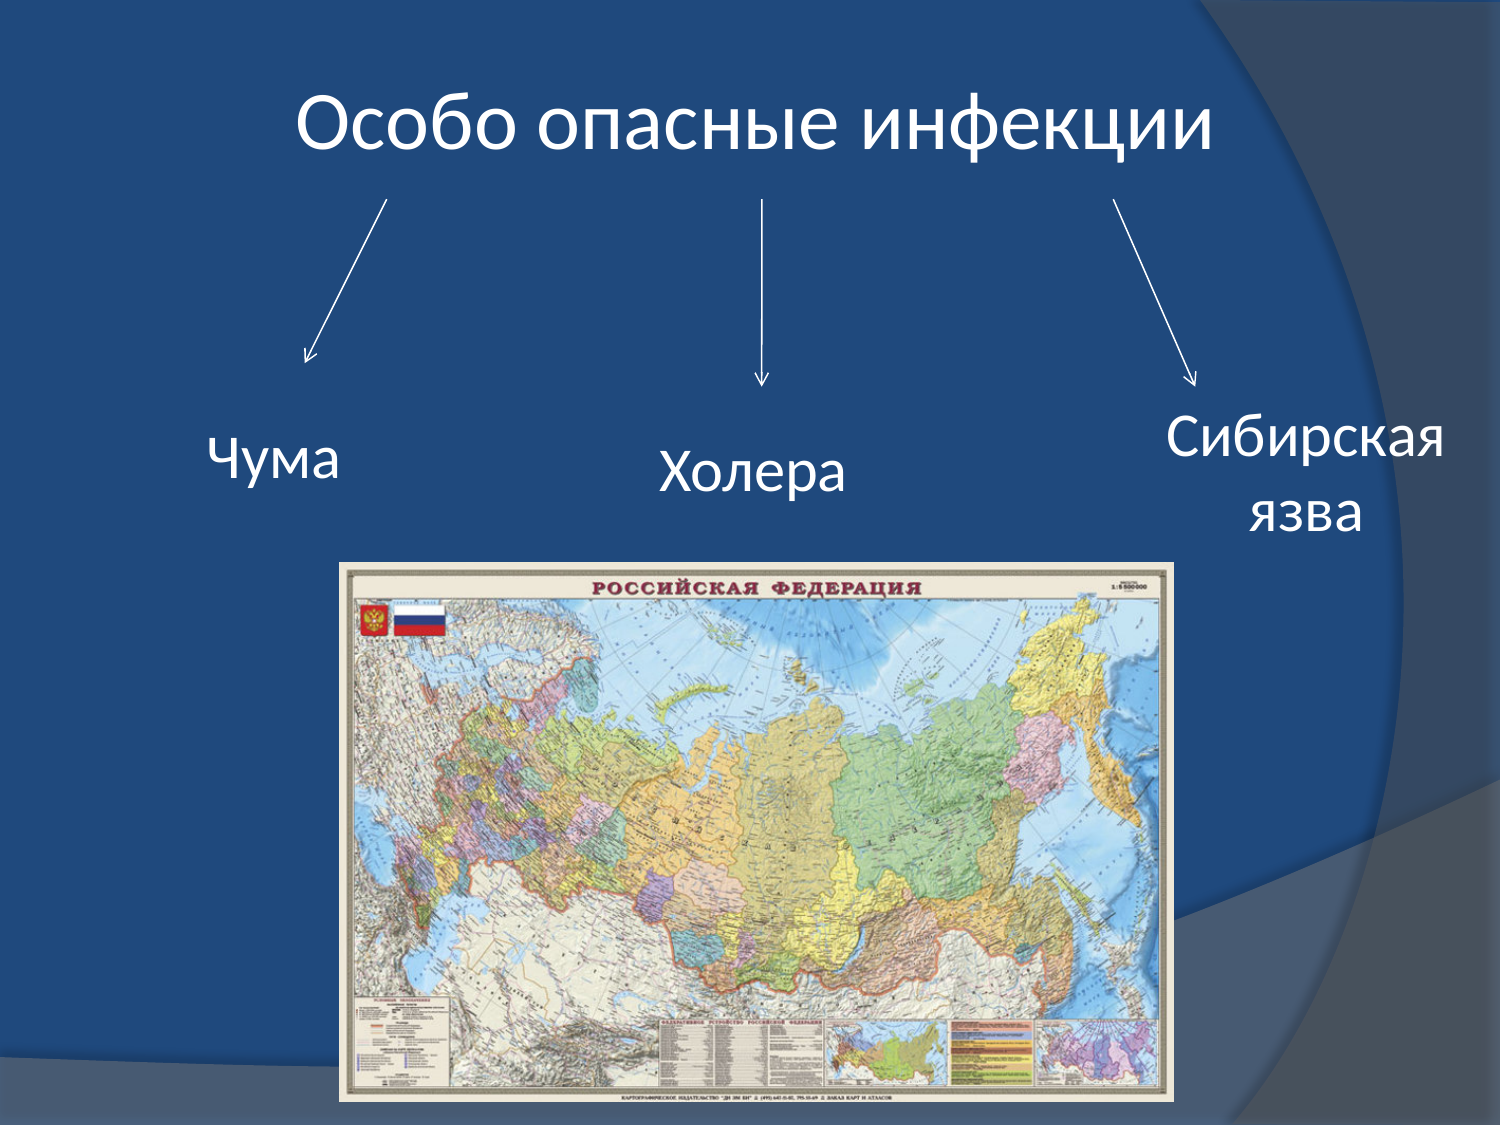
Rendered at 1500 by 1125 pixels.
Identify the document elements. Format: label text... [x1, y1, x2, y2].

picture [339, 562, 1174, 1102]
text_box Сибирская язва [1113, 386, 1500, 552]
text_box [1060, 251, 1249, 335]
list Особо опасные инфекции Чума [35, 58, 1477, 1090]
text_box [263, 239, 428, 323]
text_box Холера [644, 421, 891, 512]
